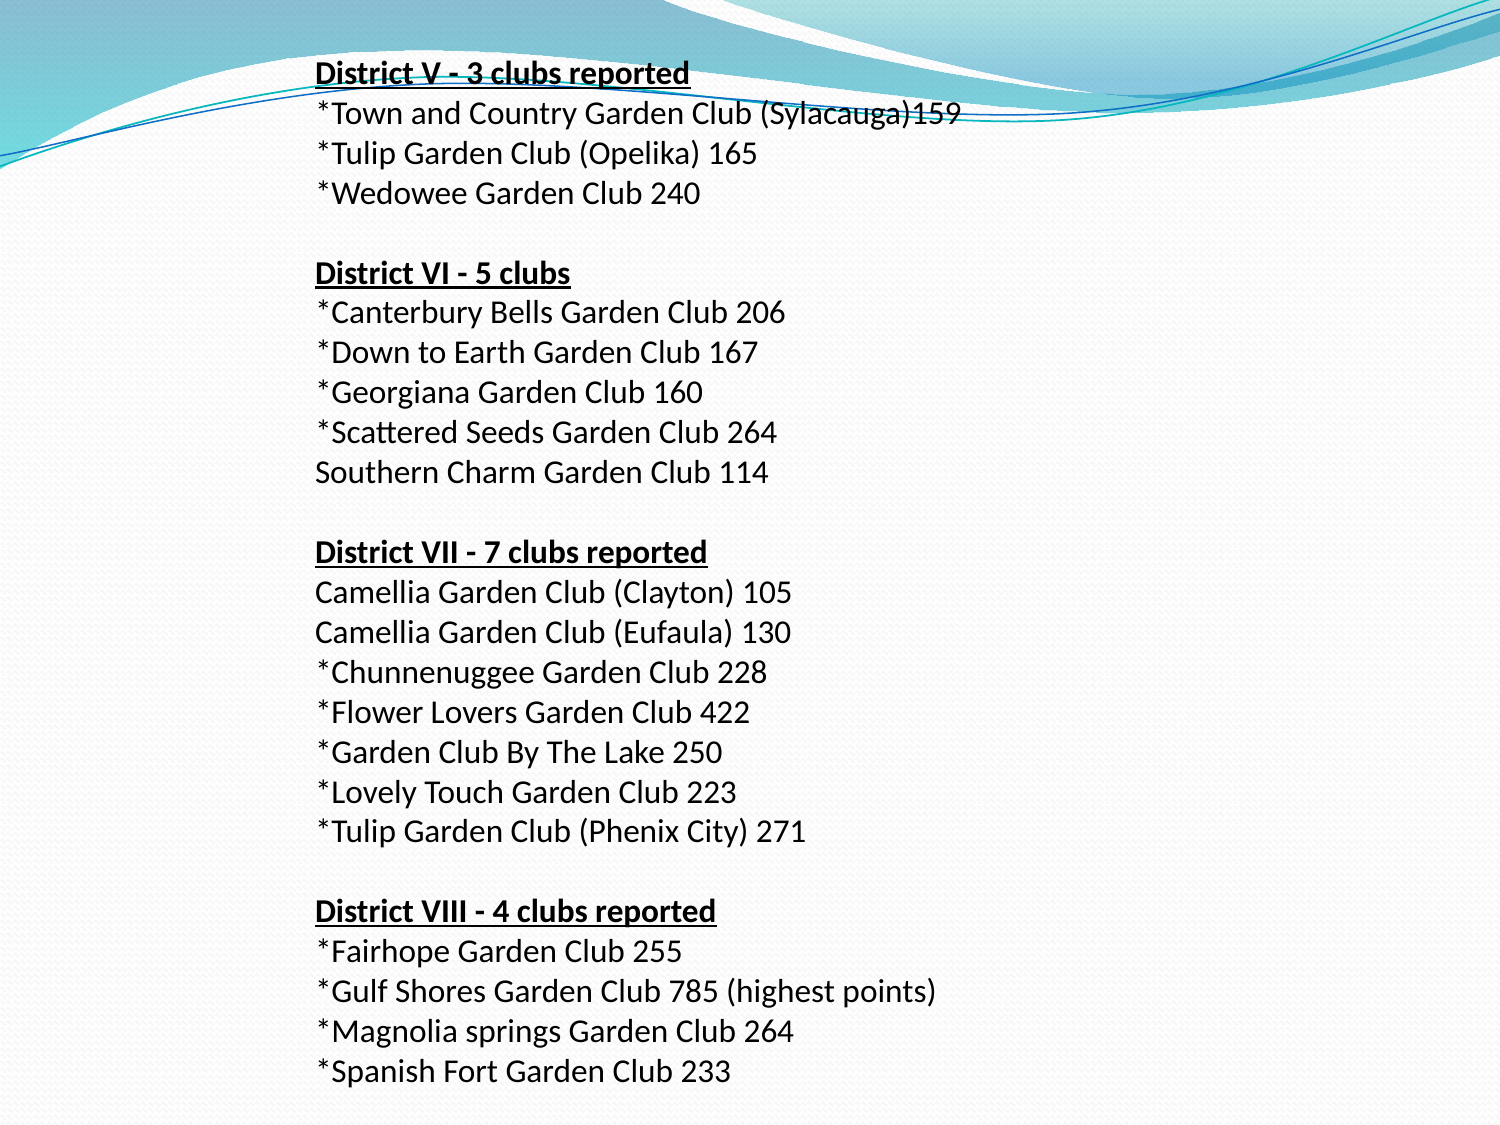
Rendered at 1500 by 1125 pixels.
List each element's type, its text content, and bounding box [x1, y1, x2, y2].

text_box District V - 3 clubs reported *Town and Country Garden Club (Sylacauga)159 *Tulip Garden Club (Opelika) 165 *Wedowee Garden Club 240 District VI - 5 clubs *Canterbury Bells Garden Club 206 *Down to Earth Garden Club 167 *Georgiana Garden Club 160 *Scattered Seeds Garden Club 264 Southern Charm Garden Club 114 District VII - 7 clubs reported Camellia Garden Club (Clayton) 105 Camellia Garden Club (Eufaula) 130 *Chunnenuggee Garden Club 228 *Flower Lovers Garden Club 422 *Garden Club By The Lake 250 *Lovely Touch Garden Club 223 *Tulip Garden Club (Phenix City) 271 District VIII - 4 clubs reported *Fairhope Garden Club 255 *Gulf Shores Garden Club 785 (highest points) *Magnolia springs Garden Club 264 *Spanish Fort Garden Club 233 [300, 43, 1100, 1097]
